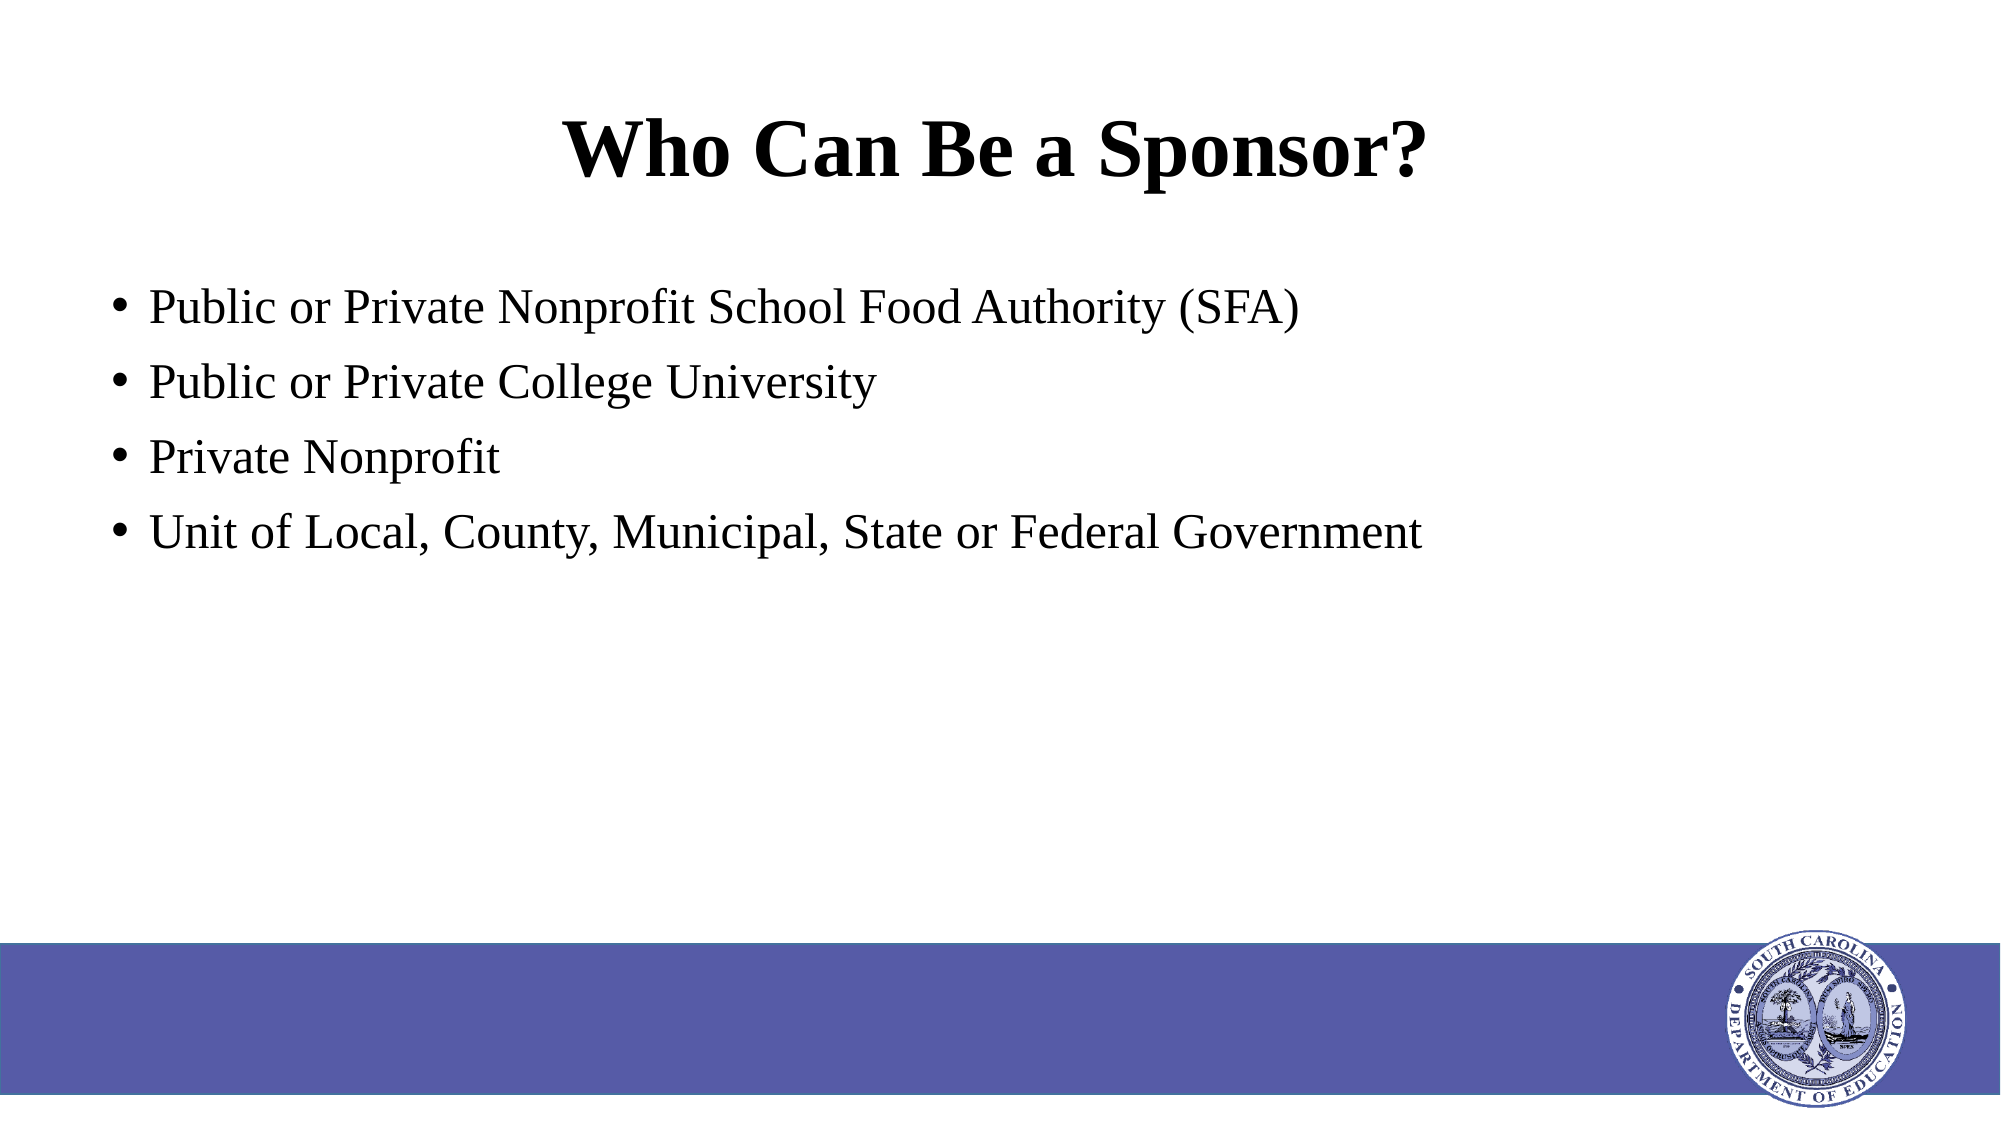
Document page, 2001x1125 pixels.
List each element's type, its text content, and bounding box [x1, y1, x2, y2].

picture [1723, 928, 1907, 1109]
list Public or Private Nonprofit School Food Authority (SFA) Public or Private College University Private Nonprofit Unit of Local, County, Municipal, State or Federal Government [96, 273, 1897, 926]
title Who Can Be a Sponsor? [96, 59, 1897, 240]
